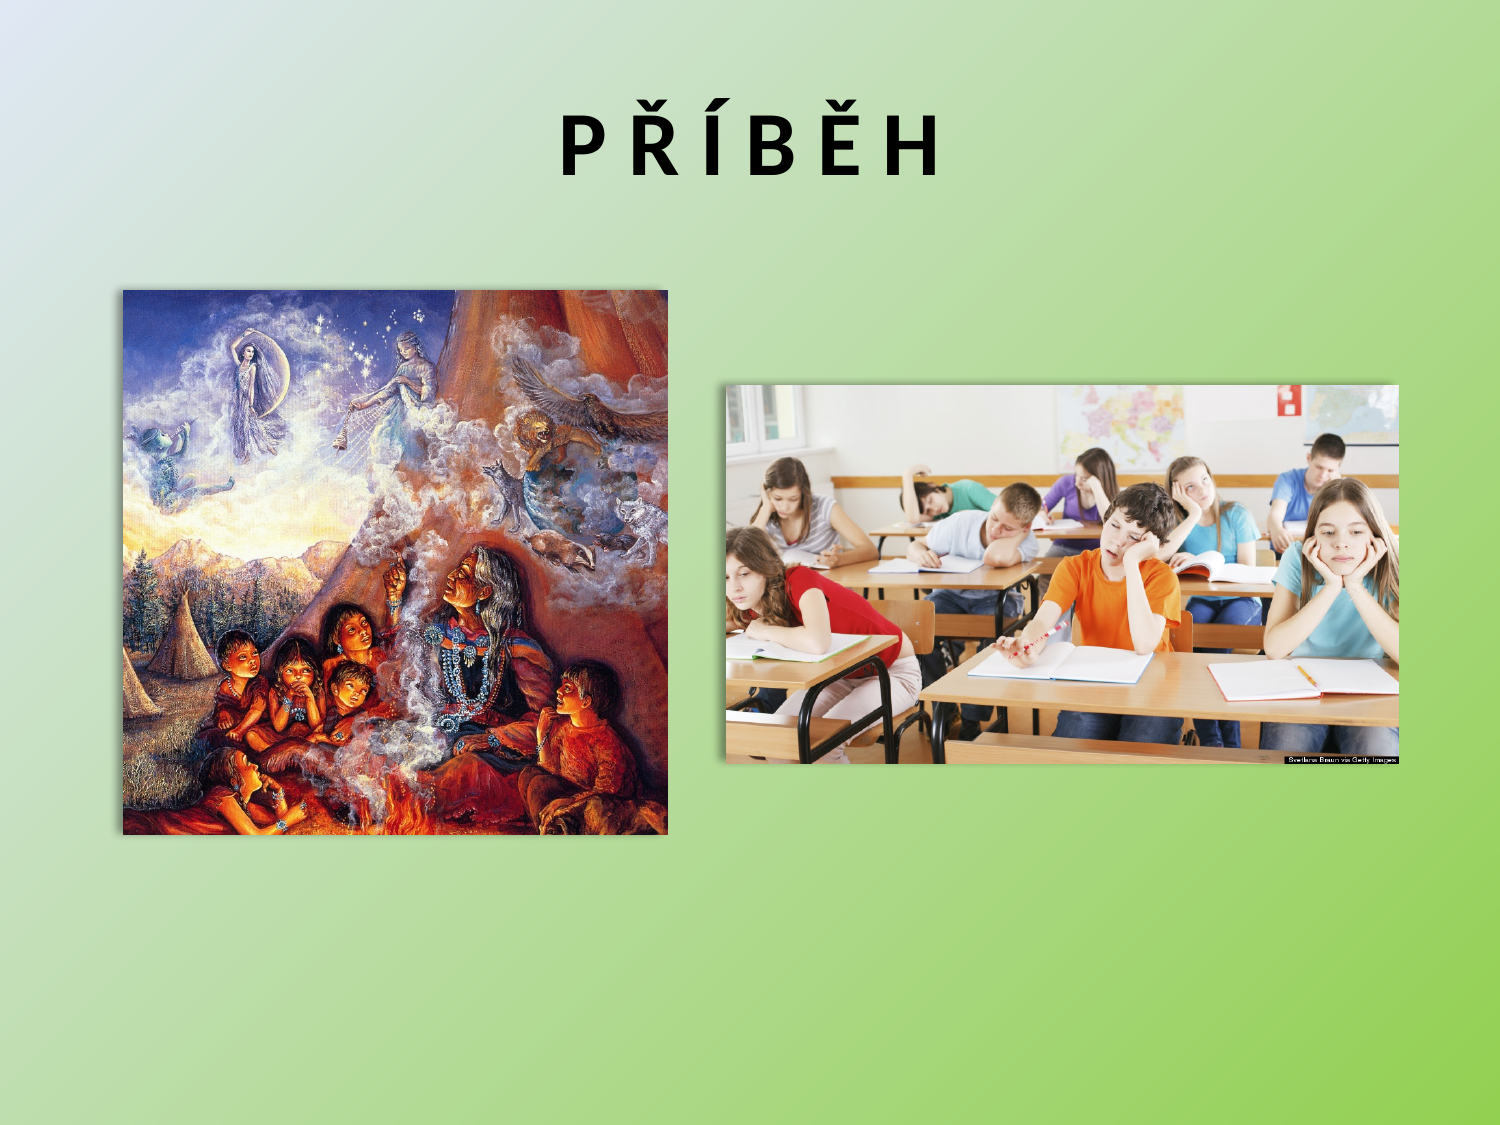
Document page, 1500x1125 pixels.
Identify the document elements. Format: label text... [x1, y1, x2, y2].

title P Ř Í B Ě H [75, 45, 1425, 233]
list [123, 290, 668, 835]
picture [726, 385, 1399, 764]
